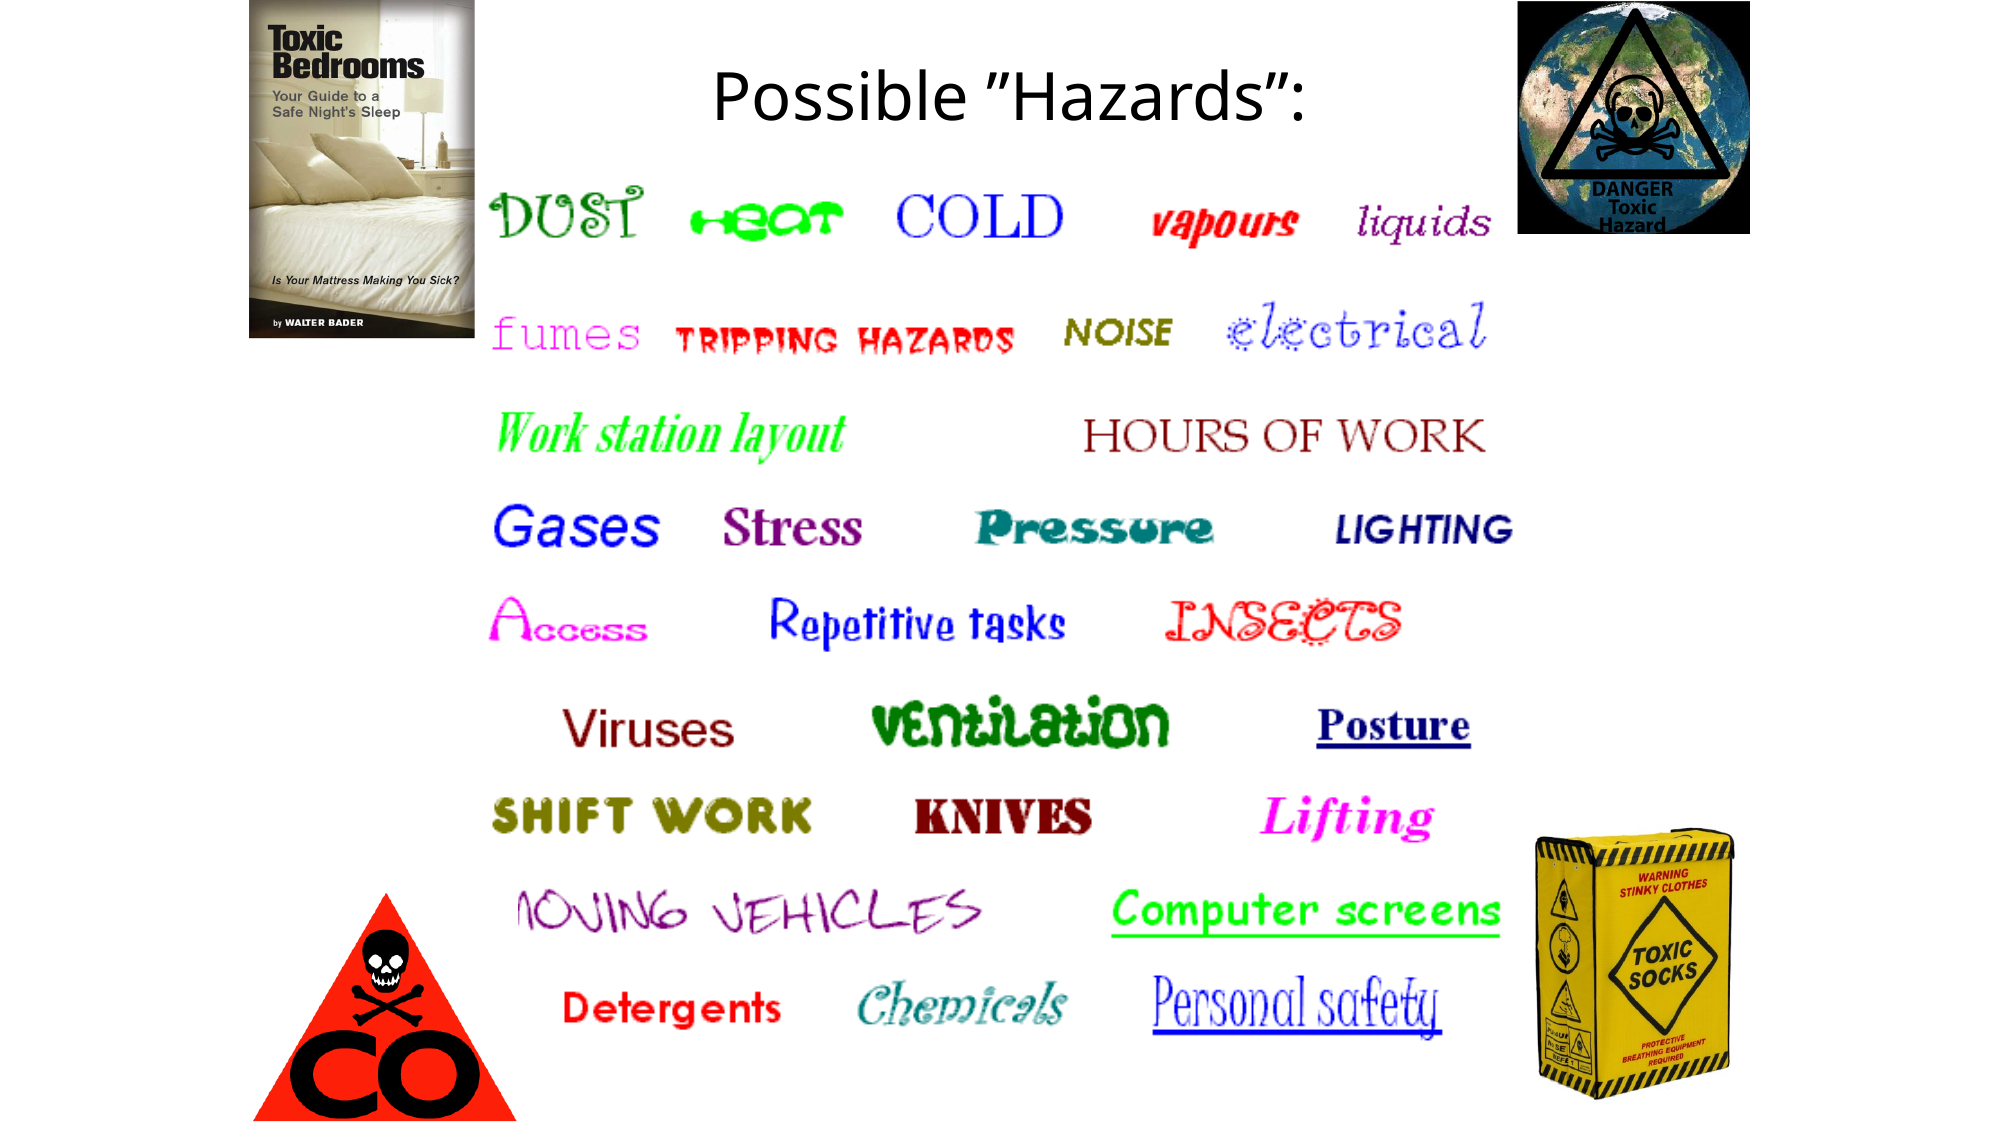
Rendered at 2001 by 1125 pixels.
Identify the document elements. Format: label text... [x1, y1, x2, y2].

text_box Possible hazards [389, 0, 1254, 435]
text_box Possible ”Hazards”: [696, 46, 1323, 142]
picture [249, 0, 475, 340]
picture [249, 0, 1782, 1125]
